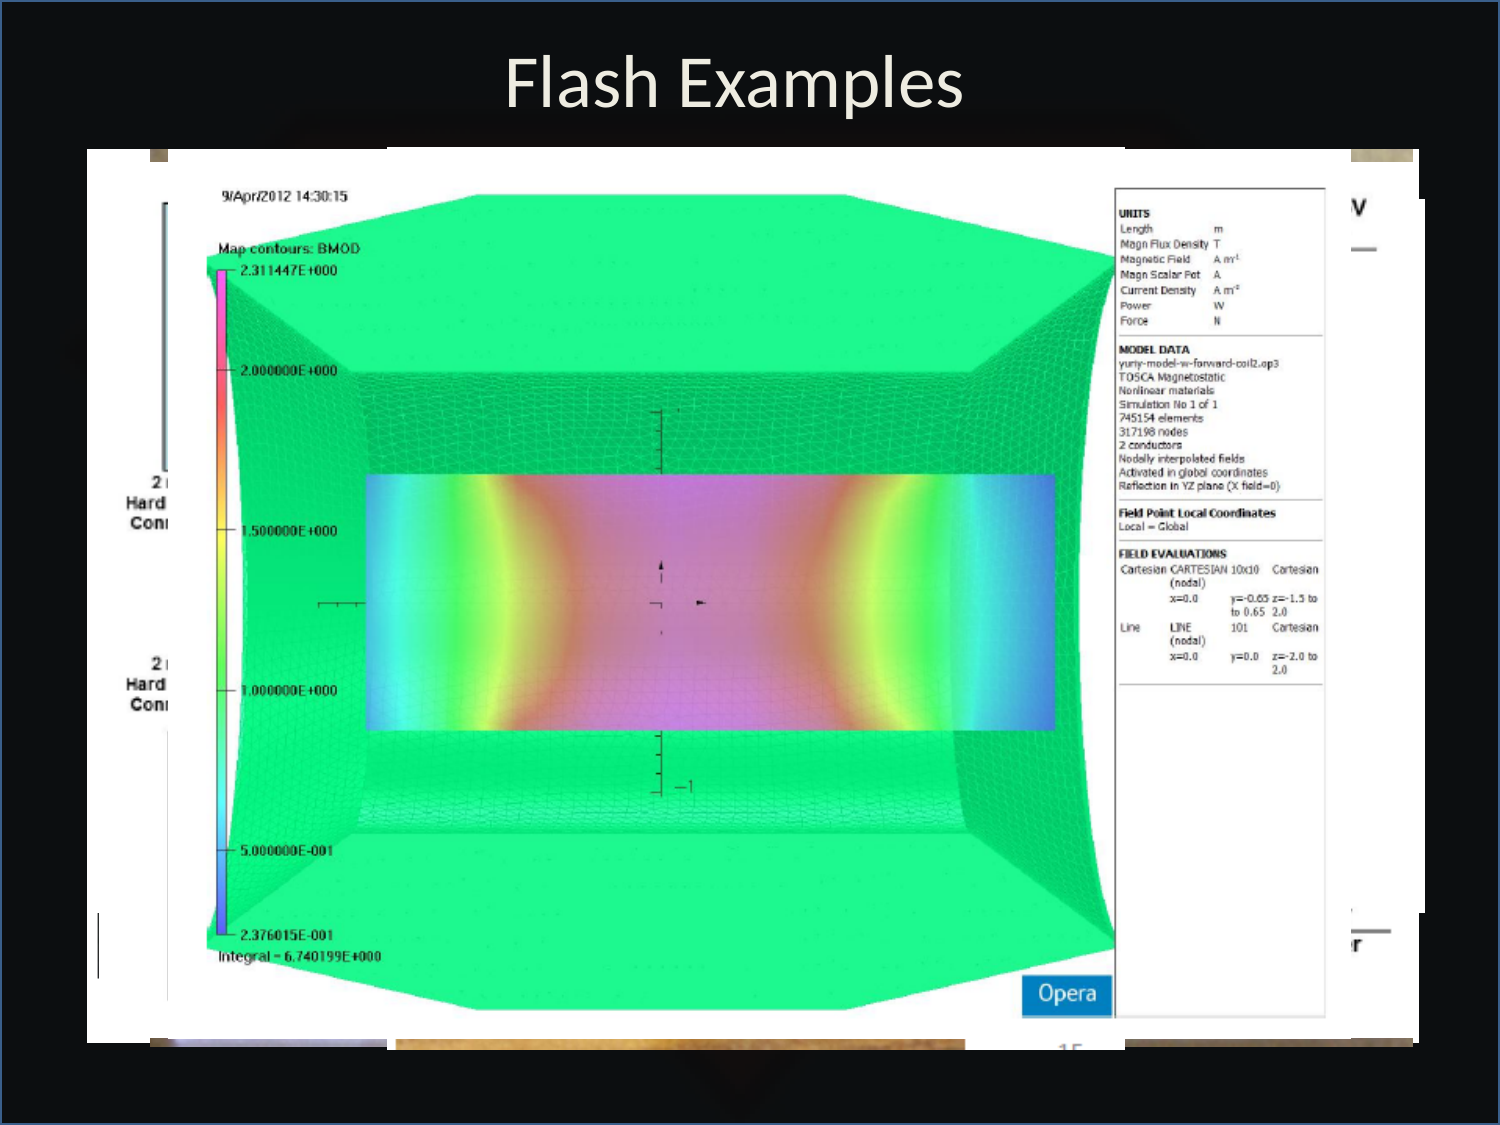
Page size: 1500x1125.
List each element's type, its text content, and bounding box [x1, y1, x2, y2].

picture [87, 147, 1425, 1051]
text_box Flash Examples [489, 24, 980, 130]
